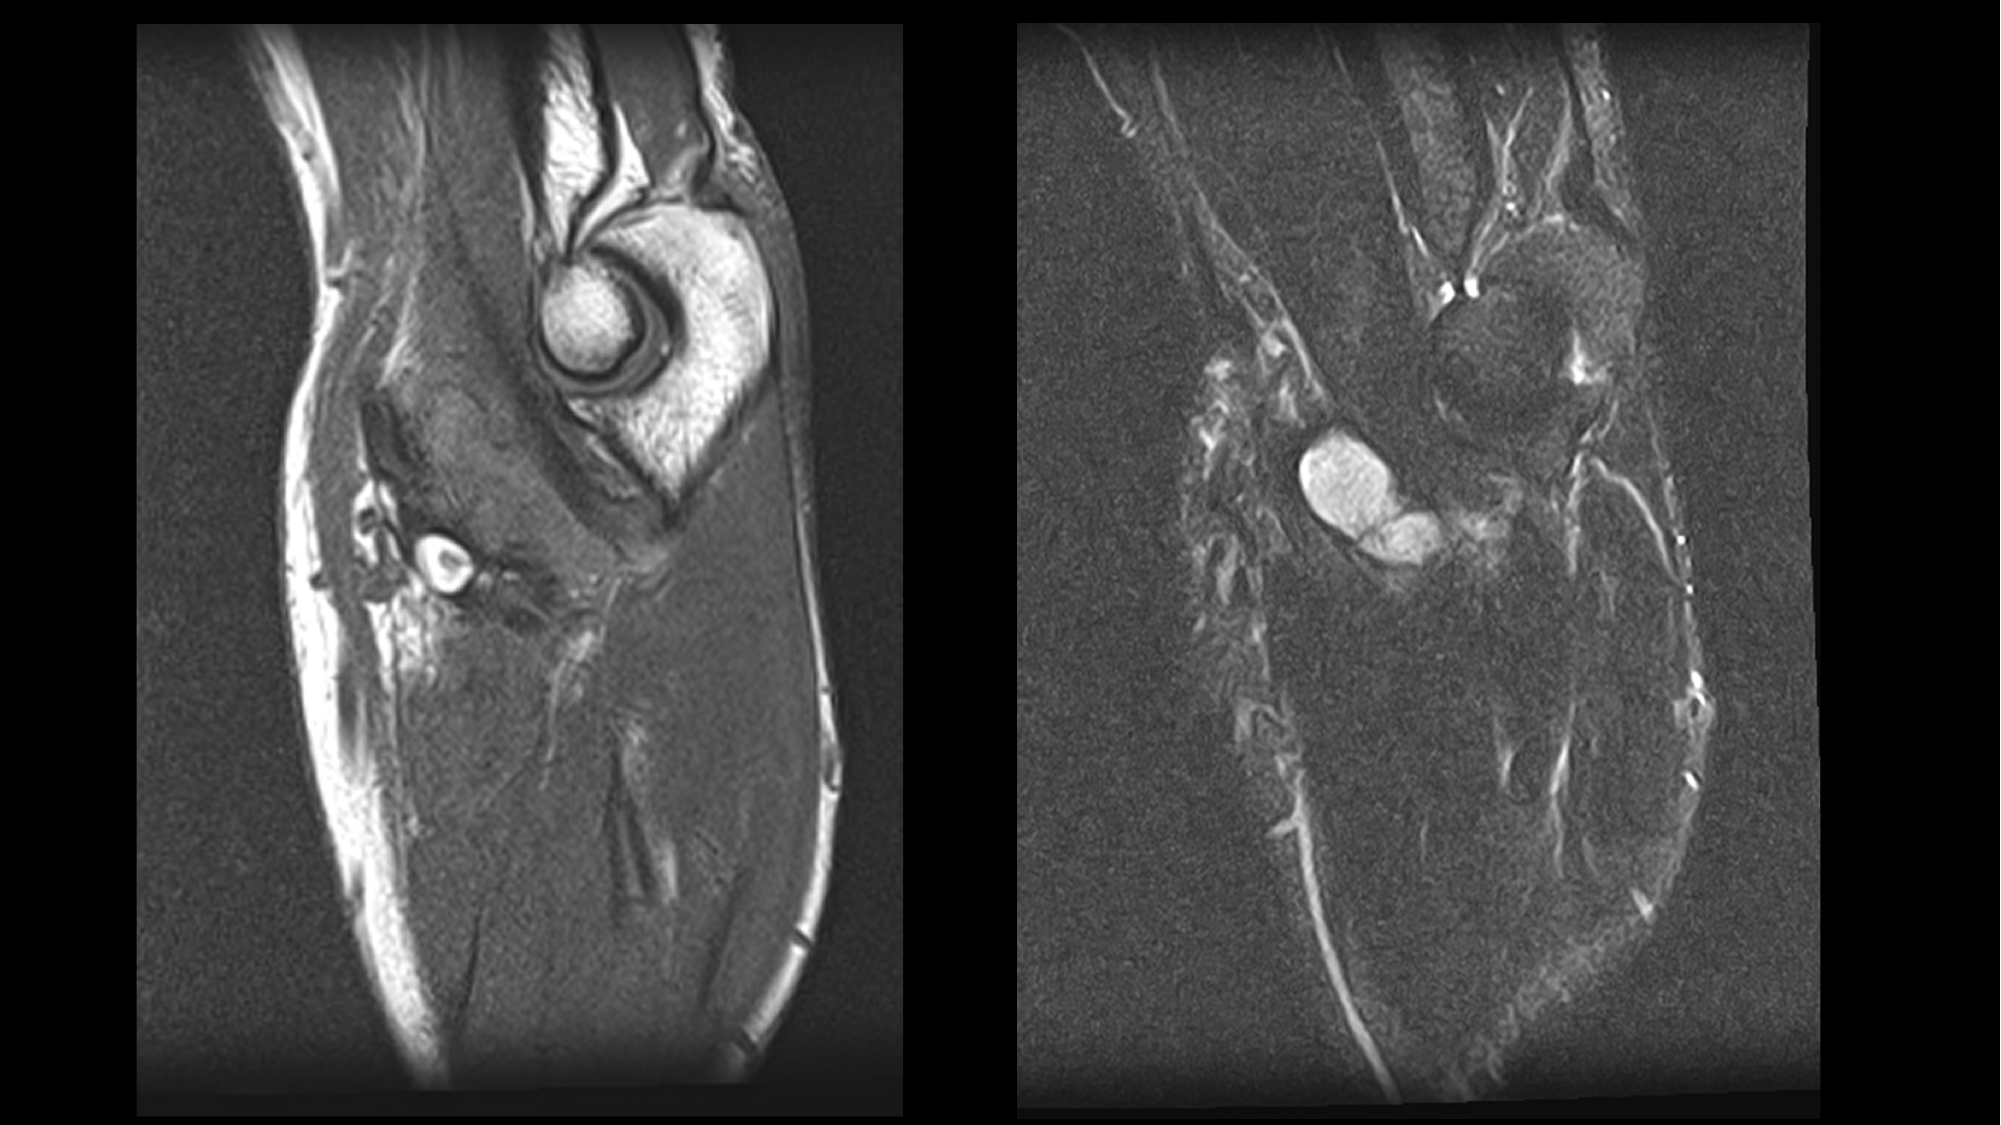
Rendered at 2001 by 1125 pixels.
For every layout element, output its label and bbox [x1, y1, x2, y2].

picture [1017, 23, 1821, 1119]
picture [136, 24, 904, 1125]
